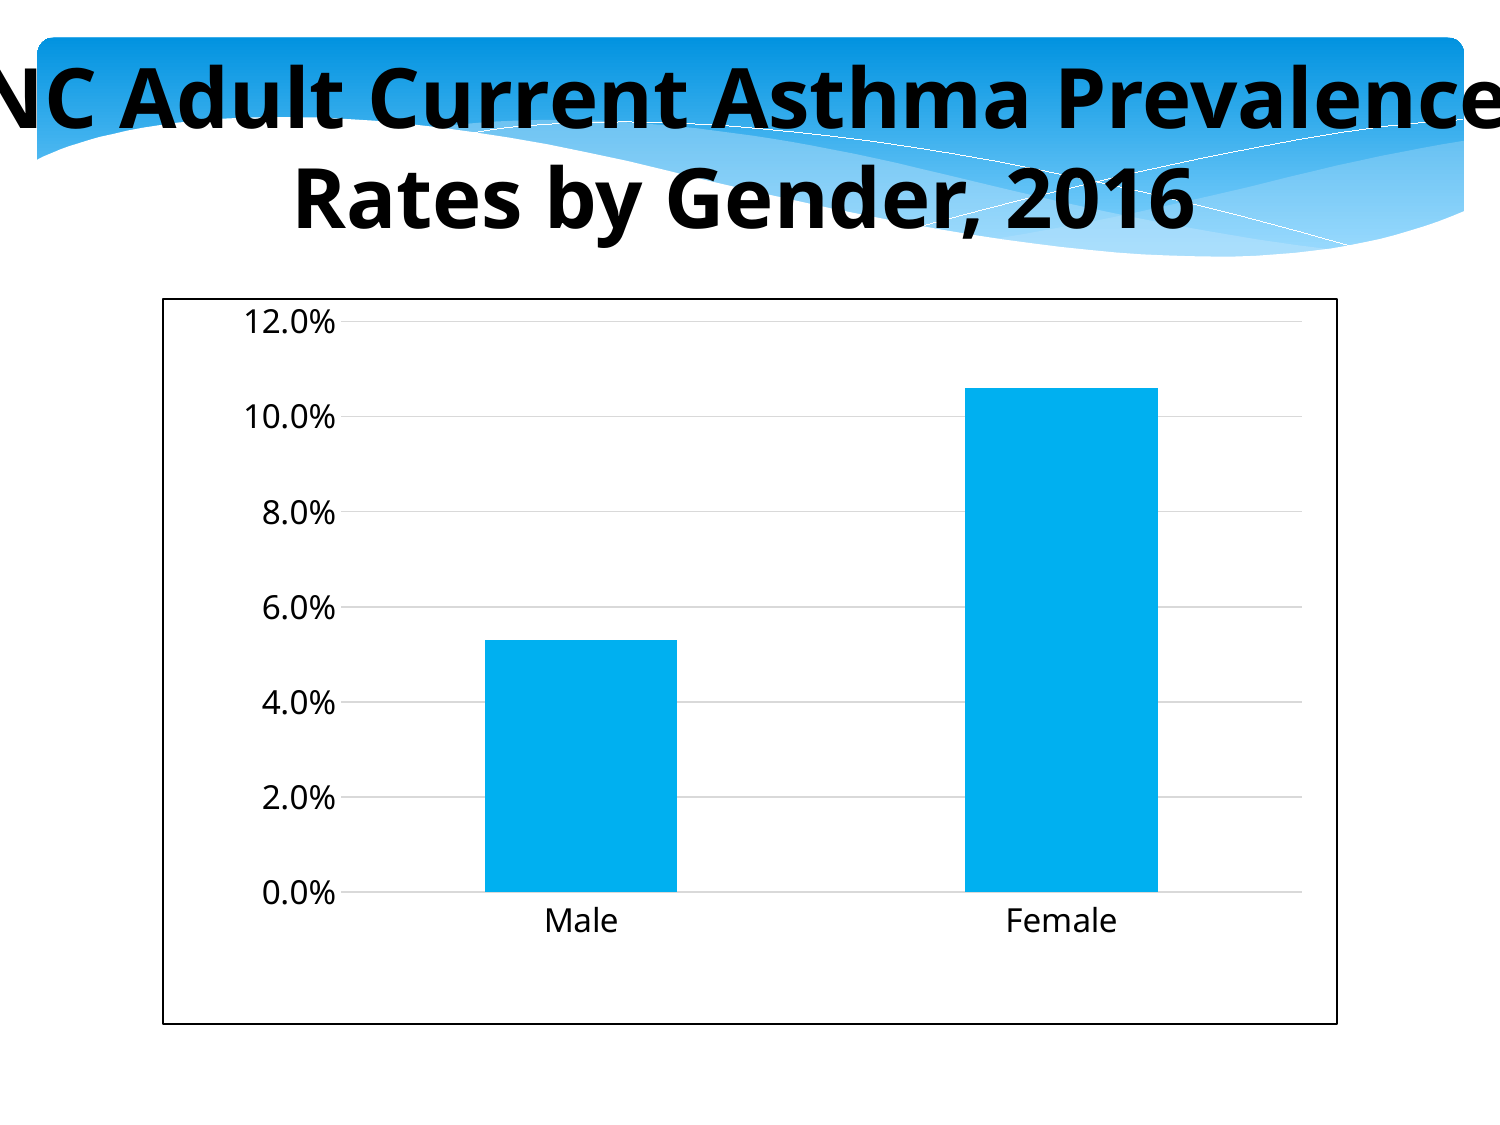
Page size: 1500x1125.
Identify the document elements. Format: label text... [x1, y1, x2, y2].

text_box NC Adult Current Asthma Prevalence Rates by Gender, 2016 [0, 37, 1500, 298]
chart [161, 297, 1339, 1025]
